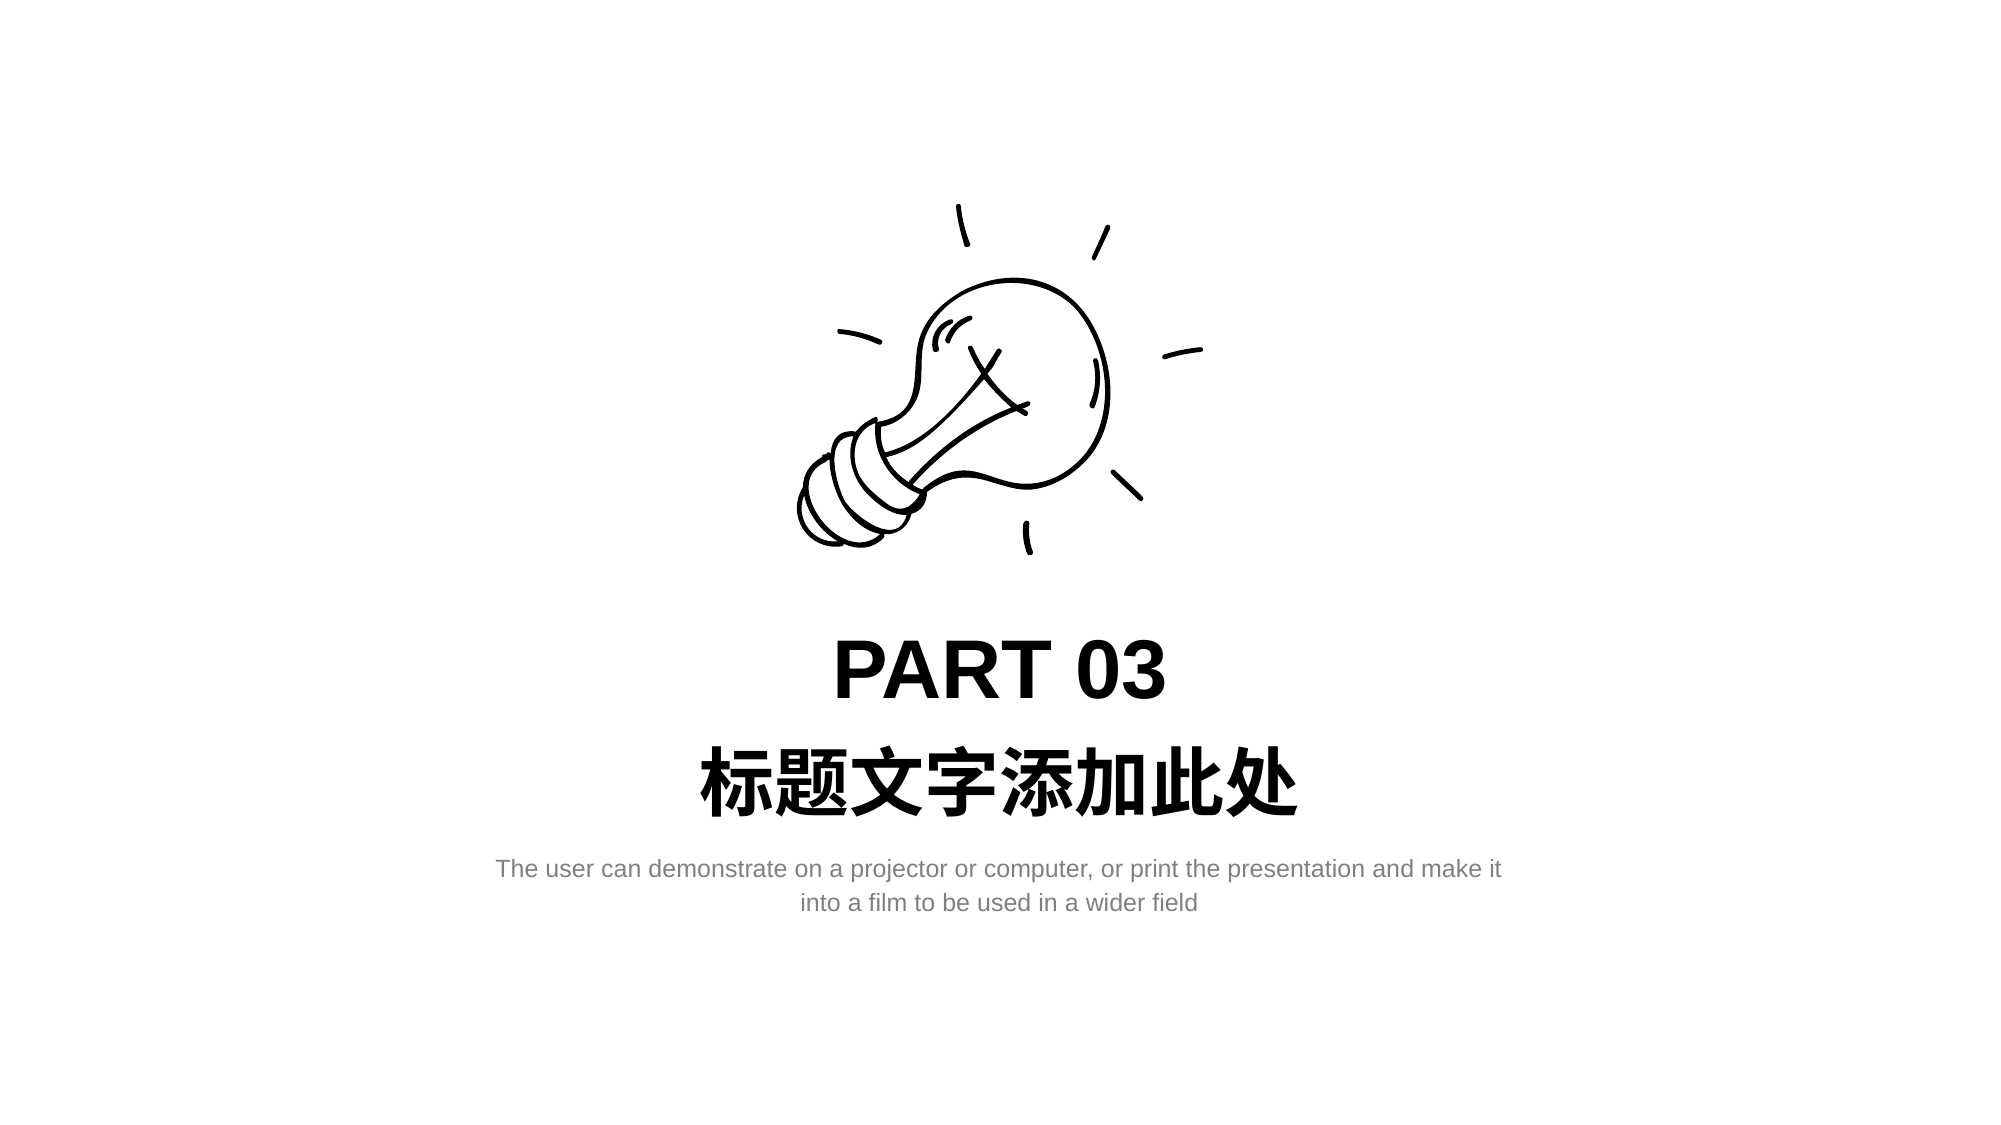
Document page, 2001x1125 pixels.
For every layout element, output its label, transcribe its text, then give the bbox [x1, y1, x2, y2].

text_box PART 03 [645, 587, 1355, 723]
picture [795, 203, 1205, 555]
text_box 标题文字添加此处 [645, 723, 1355, 833]
text_box The user can demonstrate on a projector or computer, or print the presentation and make it into a film to be used in a wider field [473, 840, 1527, 924]
